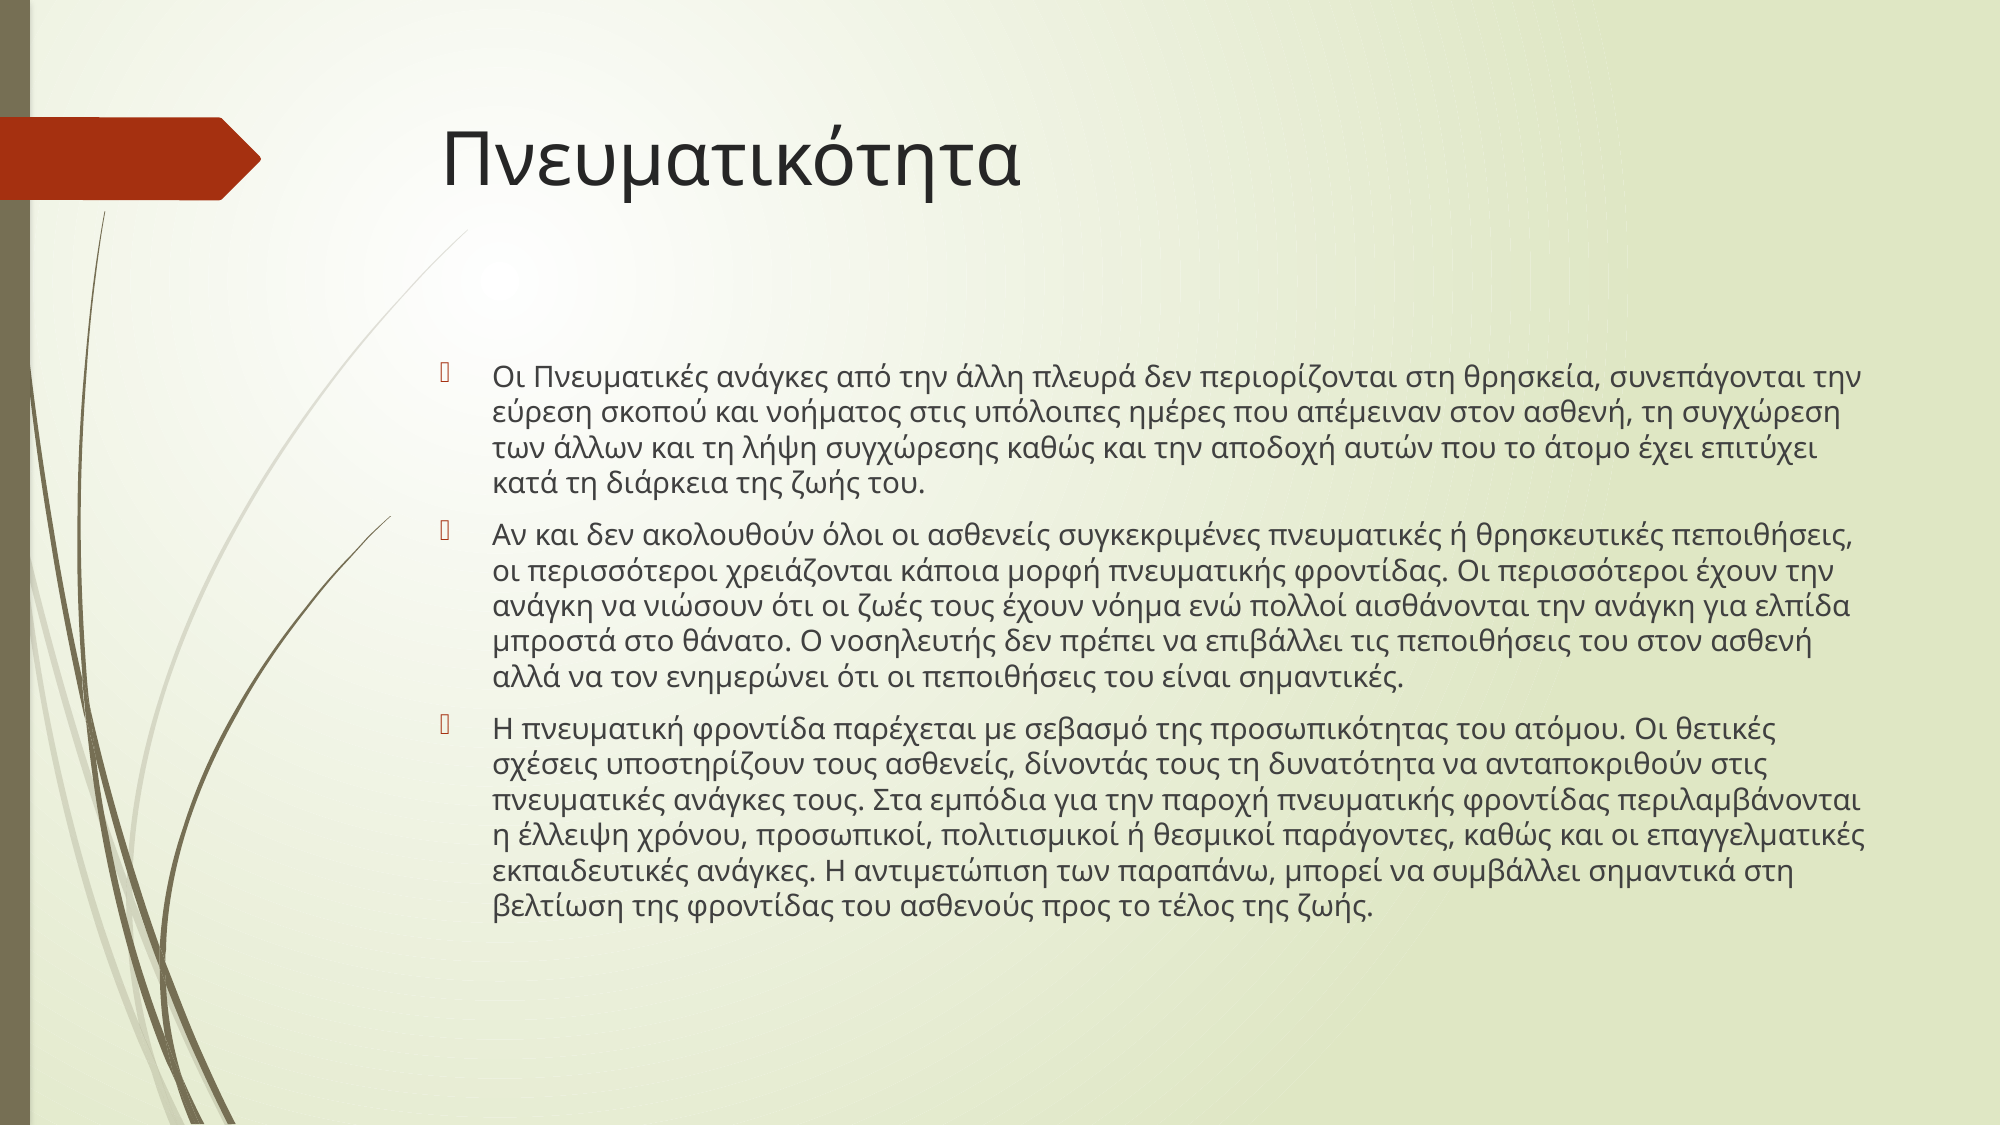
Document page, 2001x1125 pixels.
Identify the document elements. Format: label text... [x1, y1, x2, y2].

title Πνευματικότητα [425, 102, 1888, 313]
list Οι Πνευματικές ανάγκες από την άλλη πλευρά δεν περιορίζονται στη θρησκεία, συνεπάγονται την εύρεση σκοπού και νοήματος στις υπόλοιπες ημέρες που απέμειναν στον ασθενή, τη συγχώρεση των άλλων και τη λήψη συγχώρεσης καθώς και την αποδοχή αυτών που το άτομο έχει επιτύχει κατά τη διάρκεια της ζωής του. Αν και δεν ακολουθούν όλοι οι ασθενείς συγκεκριμένες πνευματικές ή θρησκευτικές πεποιθήσεις, οι περισσότεροι χρειάζονται κάποια μορφή πνευματικής φροντίδας. Οι περισσότεροι έχουν την ανάγκη να νιώσουν ότι οι ζωές τους έχουν νόημα ενώ πολλοί αισθάνονται την ανάγκη για ελπίδα μπροστά στο θάνατο. Ο νοσηλευτής δεν πρέπει να επιβάλλει τις πεποιθήσεις του στον ασθενή αλλά να τον ενημερώνει ότι οι πεποιθήσεις του είναι σημαντικές. H πνευματική φροντίδα παρέχεται με σεβασμό της προσωπικότητας του ατόμου. Οι θετικές σχέσεις υποστηρίζουν τους ασθενείς, δίνοντάς τους τη δυνατότητα να ανταποκριθούν στις πνευματικές ανάγκες τους. Στα εμπόδια για την παροχή πνευματικής φροντίδας περιλαμβάνονται η έλλειψη χρόνου, προσωπικοί, πολιτισμικοί ή θεσμικοί παράγοντες, καθώς και οι επαγγελματικές εκπαιδευτικές ανάγκες. Η αντιμετώπιση των παραπάνω, μπορεί να συμβάλλει σημαντικά στη βελτίωση της φροντίδας του ασθενούς προς το τέλος της ζωής. [424, 350, 1888, 970]
